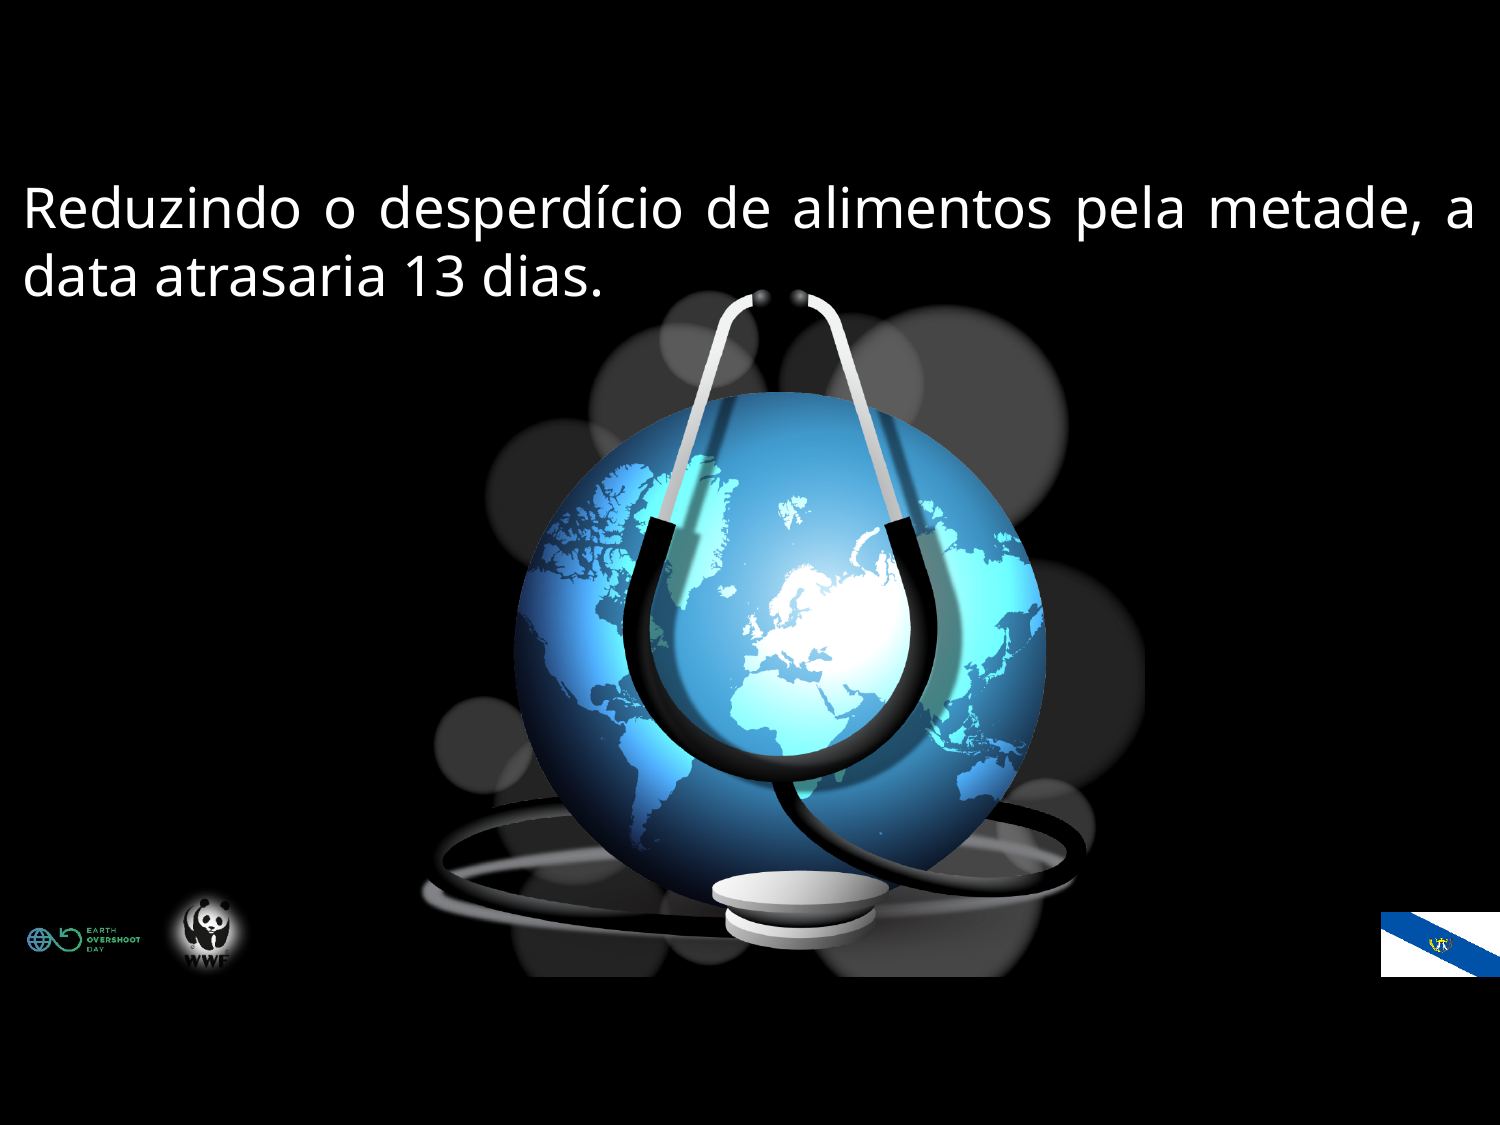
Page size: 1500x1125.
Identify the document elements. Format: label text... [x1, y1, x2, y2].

text_box Reduzindo o desperdício de alimentos pela metade, a data atrasaria 13 dias. [7, 165, 1493, 316]
picture [155, 880, 258, 985]
picture [405, 282, 1145, 977]
picture [27, 902, 140, 977]
picture [1381, 912, 1500, 977]
